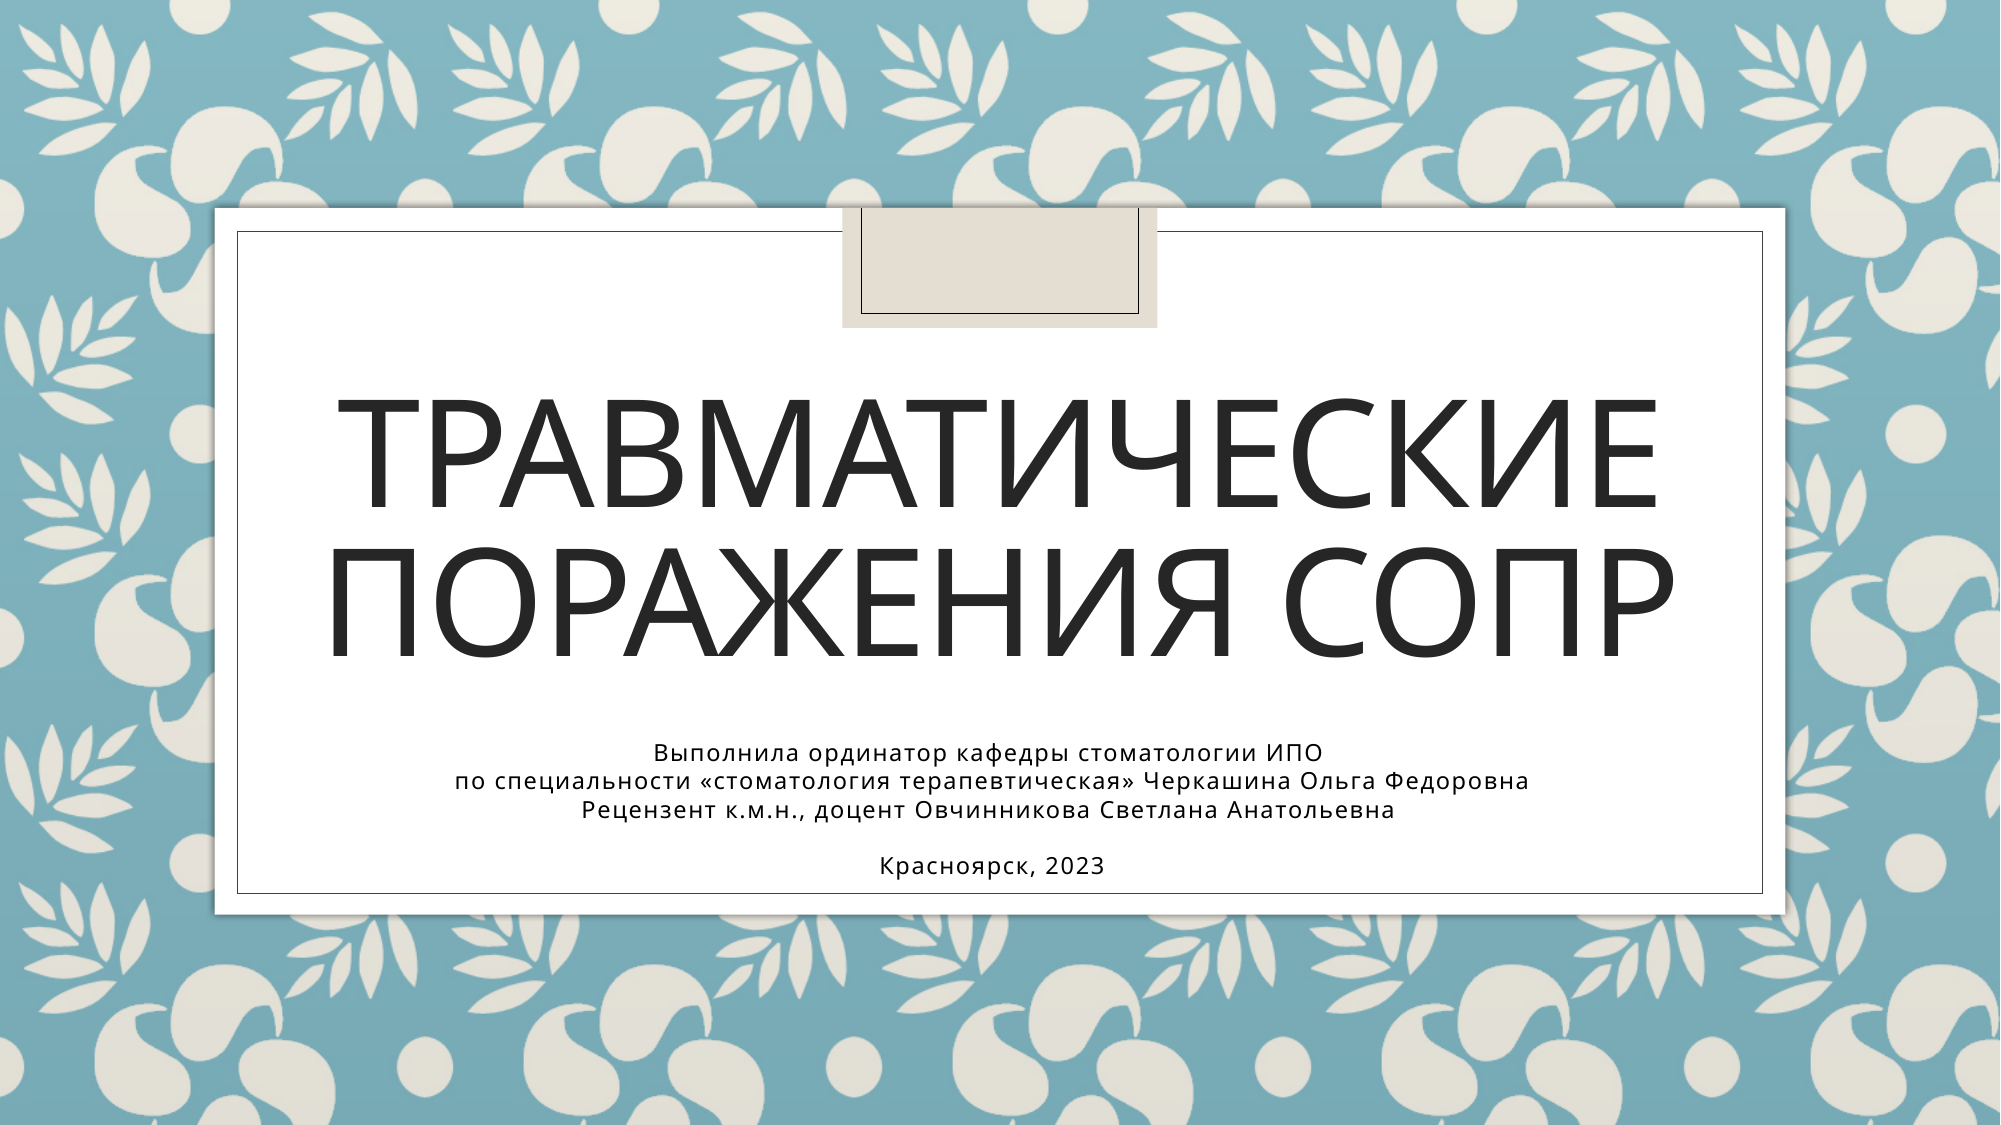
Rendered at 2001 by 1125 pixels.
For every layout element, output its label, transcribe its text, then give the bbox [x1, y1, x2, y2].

subtitle Выполнила ординатор кафедры стоматологии ИПО по специальности «стоматология терапевтическая» Черкашина Ольга Федоровна Рецензент к.м.н., доцент Овчинникова Светлана Анатольевна Красноярск, 2023 [240, 730, 1744, 889]
title Травматические поражения сопр [256, 343, 1744, 730]
